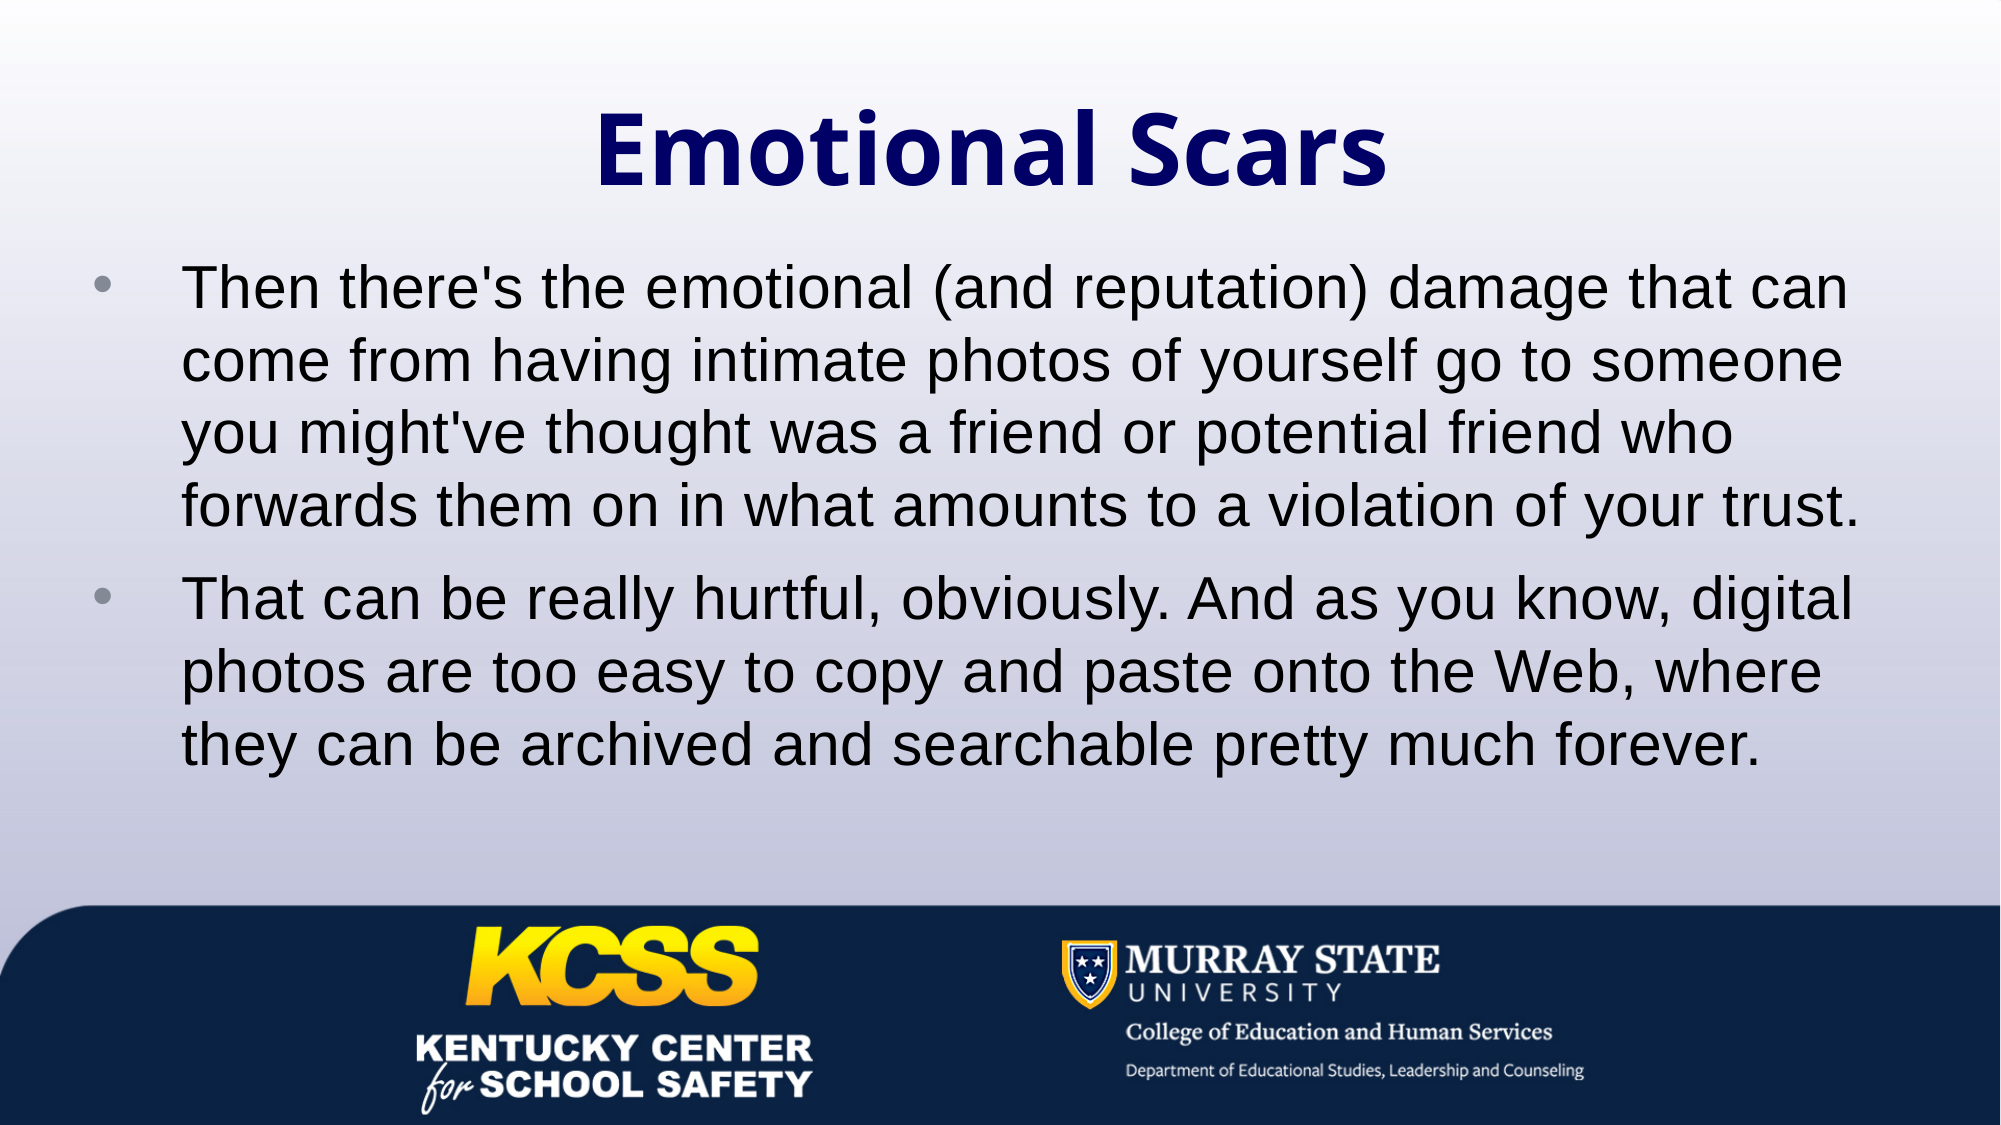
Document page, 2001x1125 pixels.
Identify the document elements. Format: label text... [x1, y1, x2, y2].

list Then there's the emotional (and reputation) damage that can come from having intimate photos of yourself go to someone you might've thought was a friend or potential friend who forwards them on in what amounts to a violation of your trust. That can be really hurtful, obviously. And as you know, digital photos are too easy to copy and paste onto the Web, where they can be archived and searchable pretty much forever. [77, 239, 1925, 863]
title Emotional Scars [307, 37, 1675, 213]
picture [0, 0, 2001, 1125]
